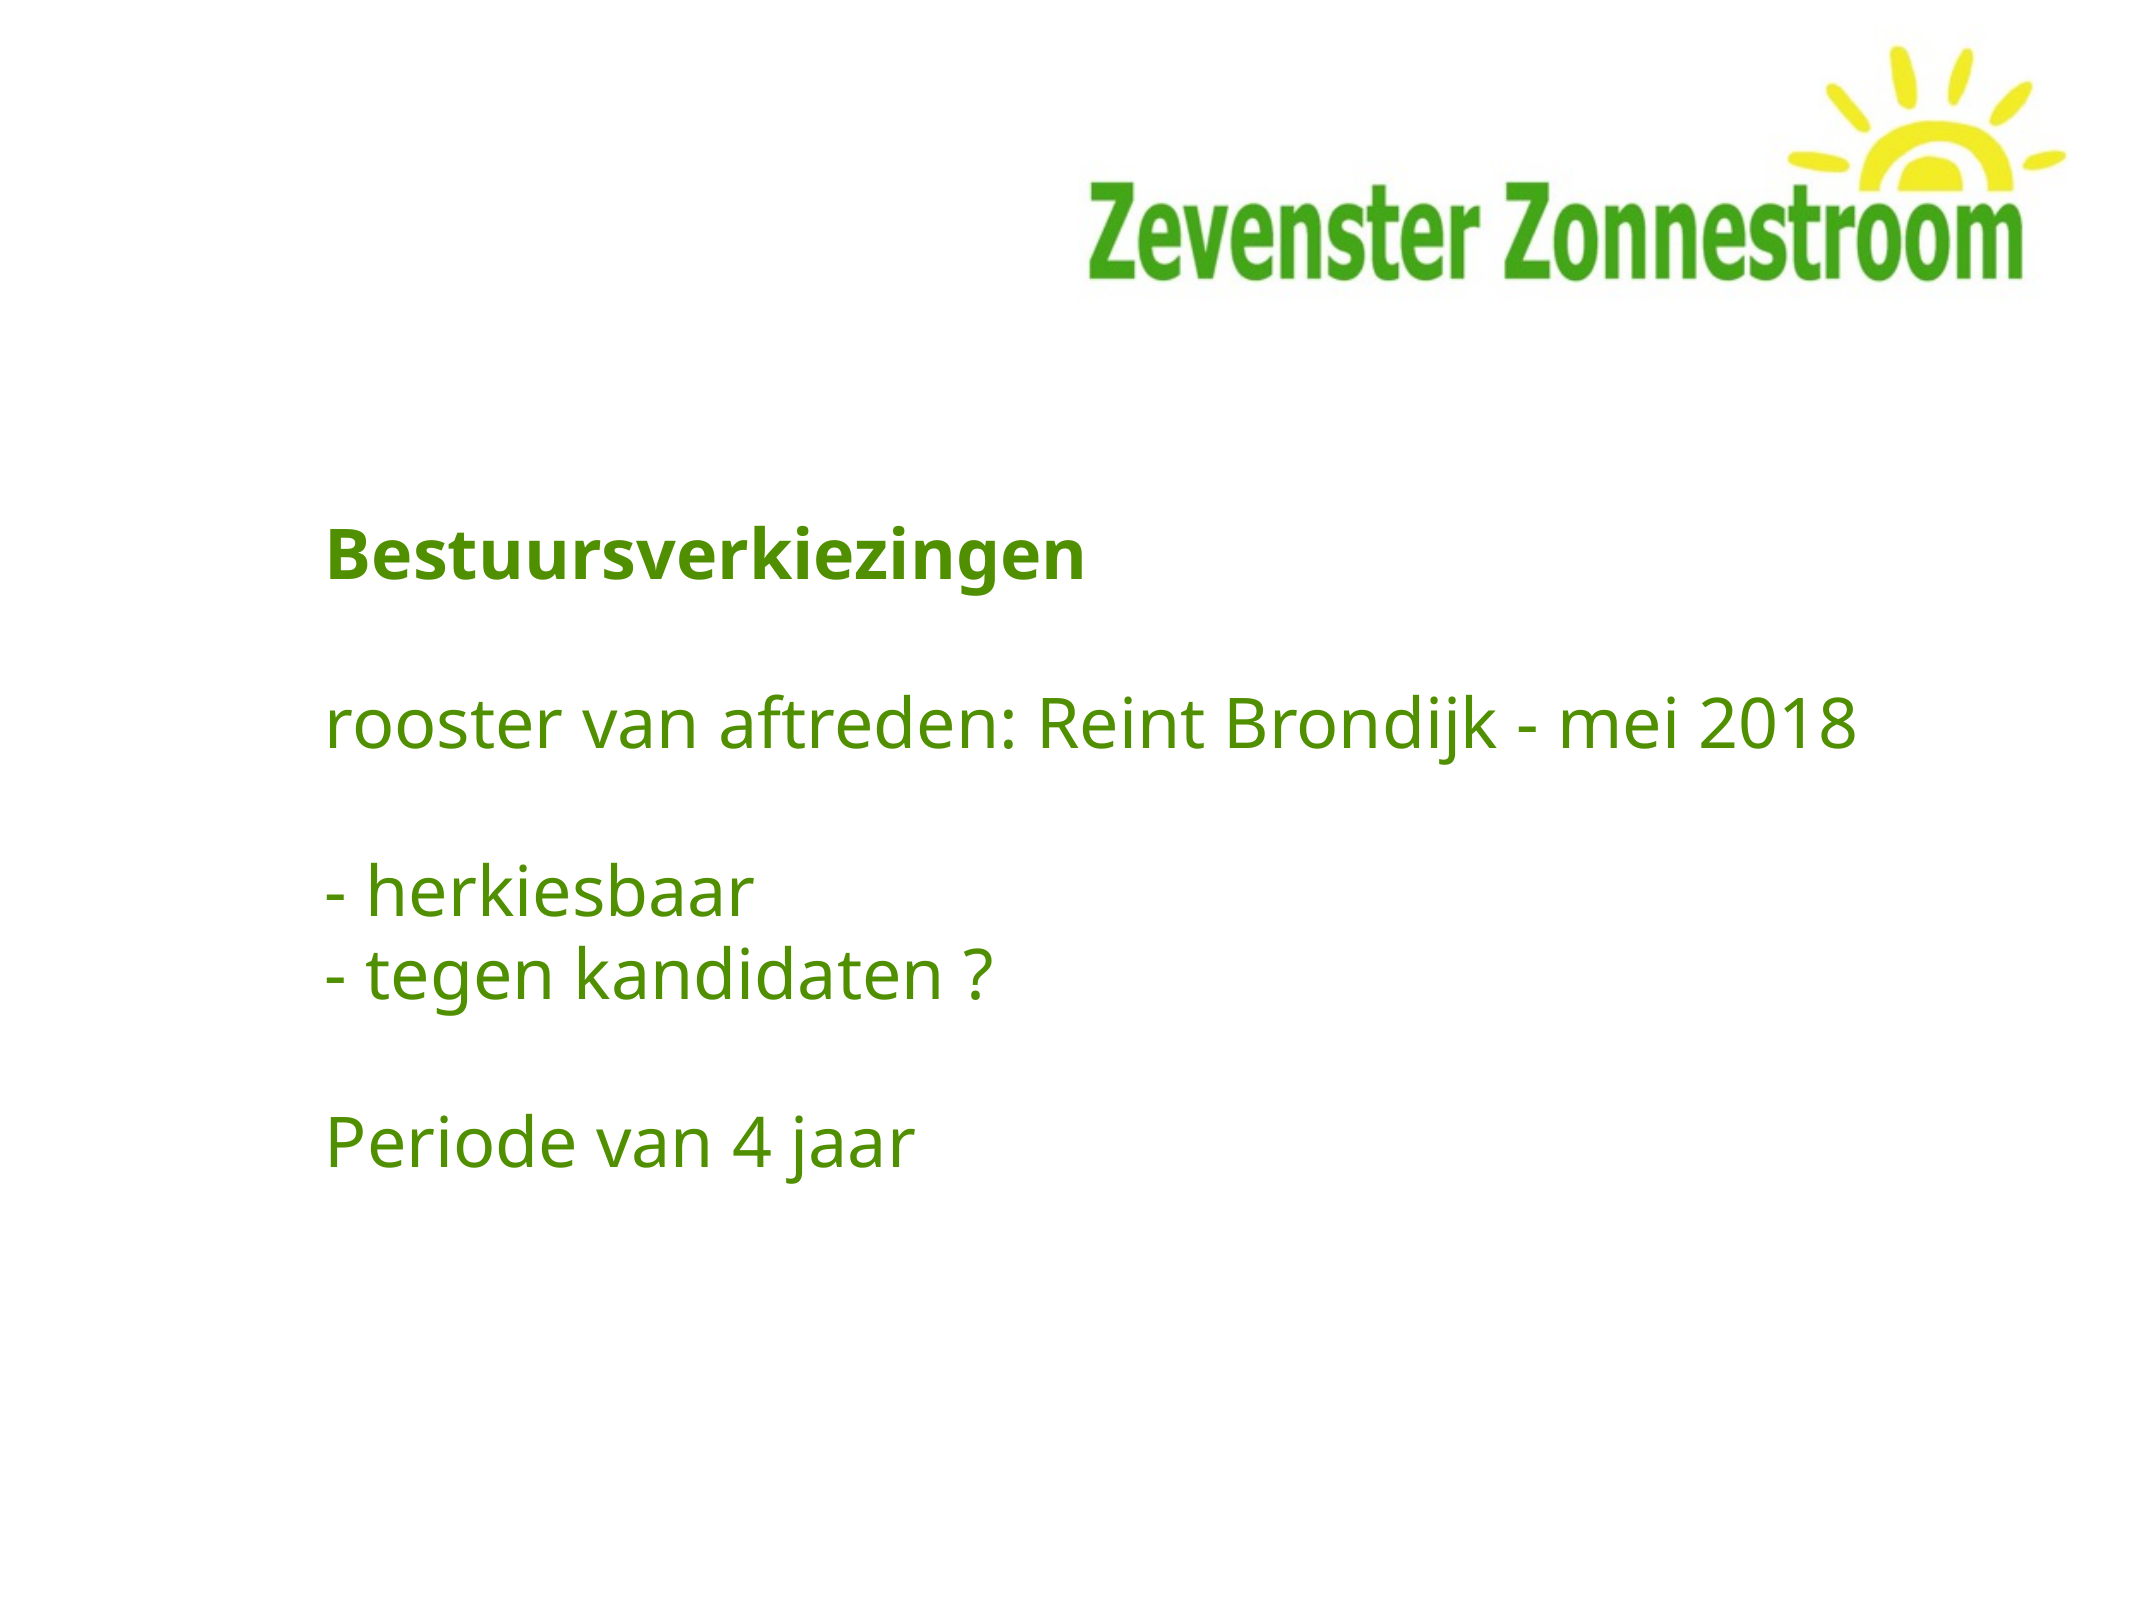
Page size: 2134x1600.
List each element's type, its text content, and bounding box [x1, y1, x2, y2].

picture [1024, 24, 2122, 339]
title Bestuursverkiezingen rooster van aftreden: Reint Brondijk - mei 2018 - herkiesbaar - tegen kandidaten ? Periode van 4 jaar [316, 501, 2134, 1586]
